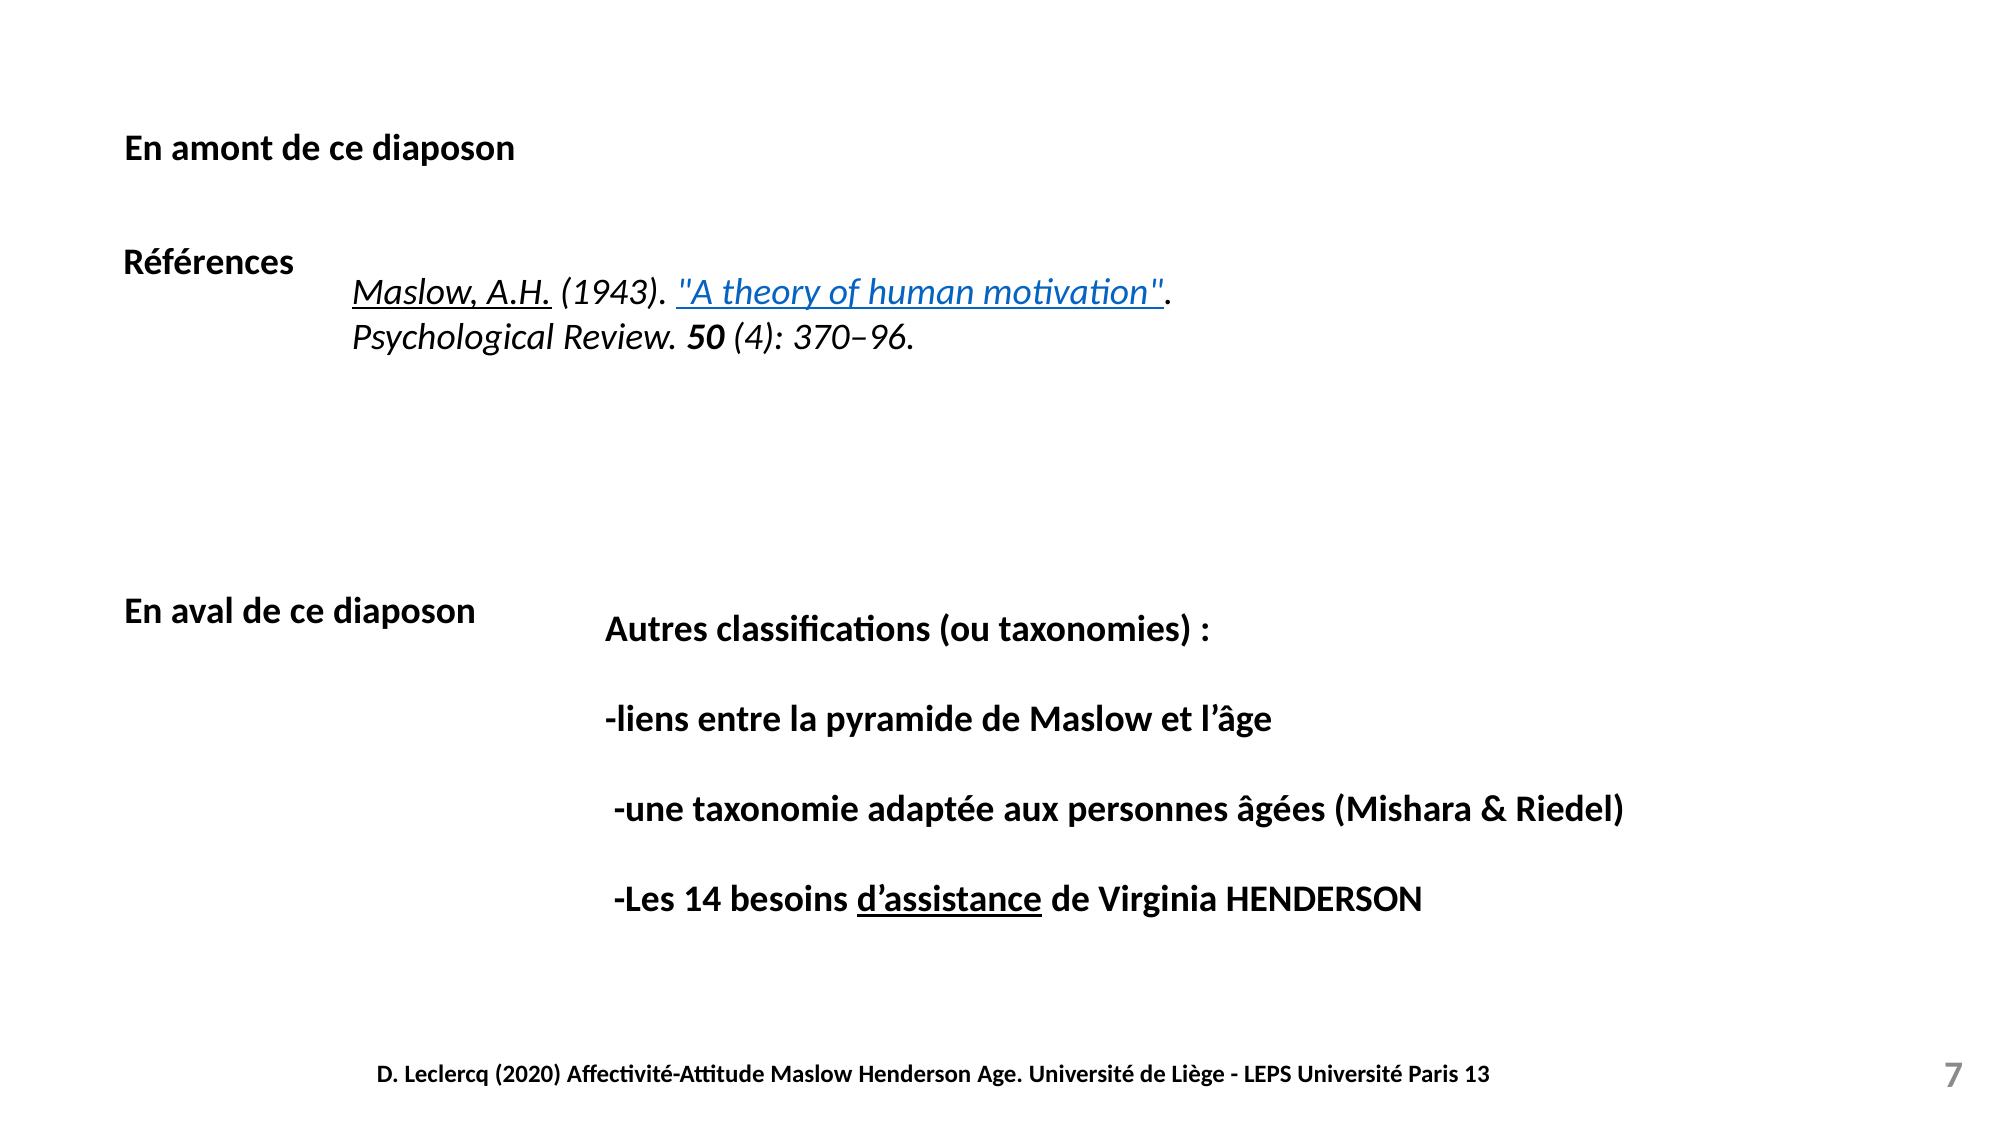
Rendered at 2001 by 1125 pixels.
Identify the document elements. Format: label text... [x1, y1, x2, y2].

text_box En aval de ce diaposon [109, 578, 492, 639]
text_box Références [108, 229, 310, 289]
text_box Autres classifications (ou taxonomies) : -liens entre la pyramide de Maslow et l’âge -une taxonomie adaptée aux personnes âgées (Mishara & Riedel) -Les 14 besoins d’assistance de Virginia HENDERSON [590, 597, 1641, 927]
slide_number 7 [1862, 1042, 1979, 1103]
text_box Maslow, A.H. (1943). "A theory of human motivation". Psychological Review. 50 (4): 370–96. [337, 259, 1337, 365]
text_box En amont de ce diaposon [109, 115, 531, 176]
footer D. Leclercq (2020) Affectivité-Attitude Maslow Henderson Age. Université de Liège - LEPS Université Paris 13 [28, 1042, 1840, 1103]
